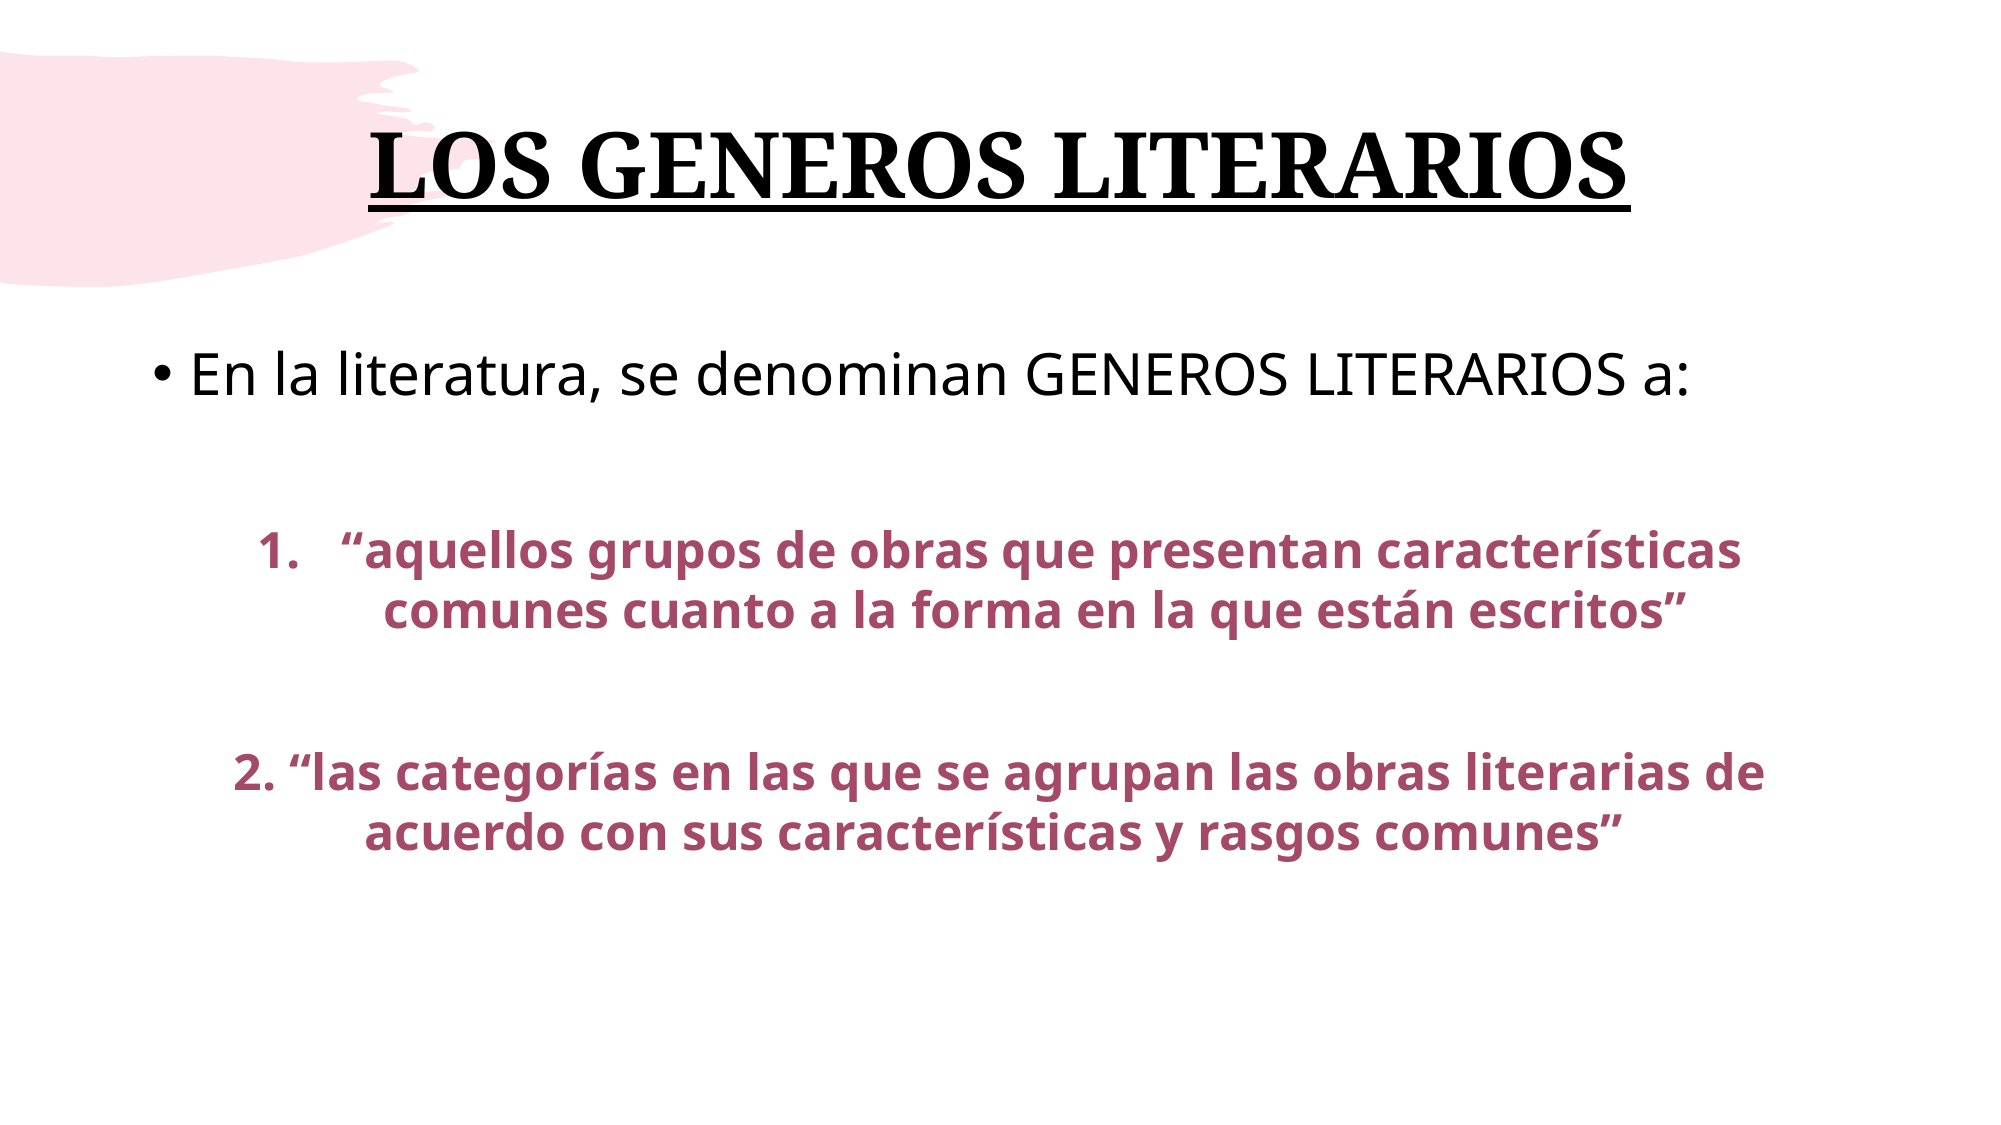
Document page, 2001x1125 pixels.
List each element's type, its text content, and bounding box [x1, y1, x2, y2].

list En la literatura, se denominan GENEROS LITERARIOS a: “aquellos grupos de obras que presentan características comunes cuanto a la forma en la que están escritos” 2. “las categorías en las que se agrupan las obras literarias de acuerdo con sus características y rasgos comunes” [137, 329, 1863, 1013]
title LOS GENEROS LITERARIOS [137, 59, 1863, 278]
